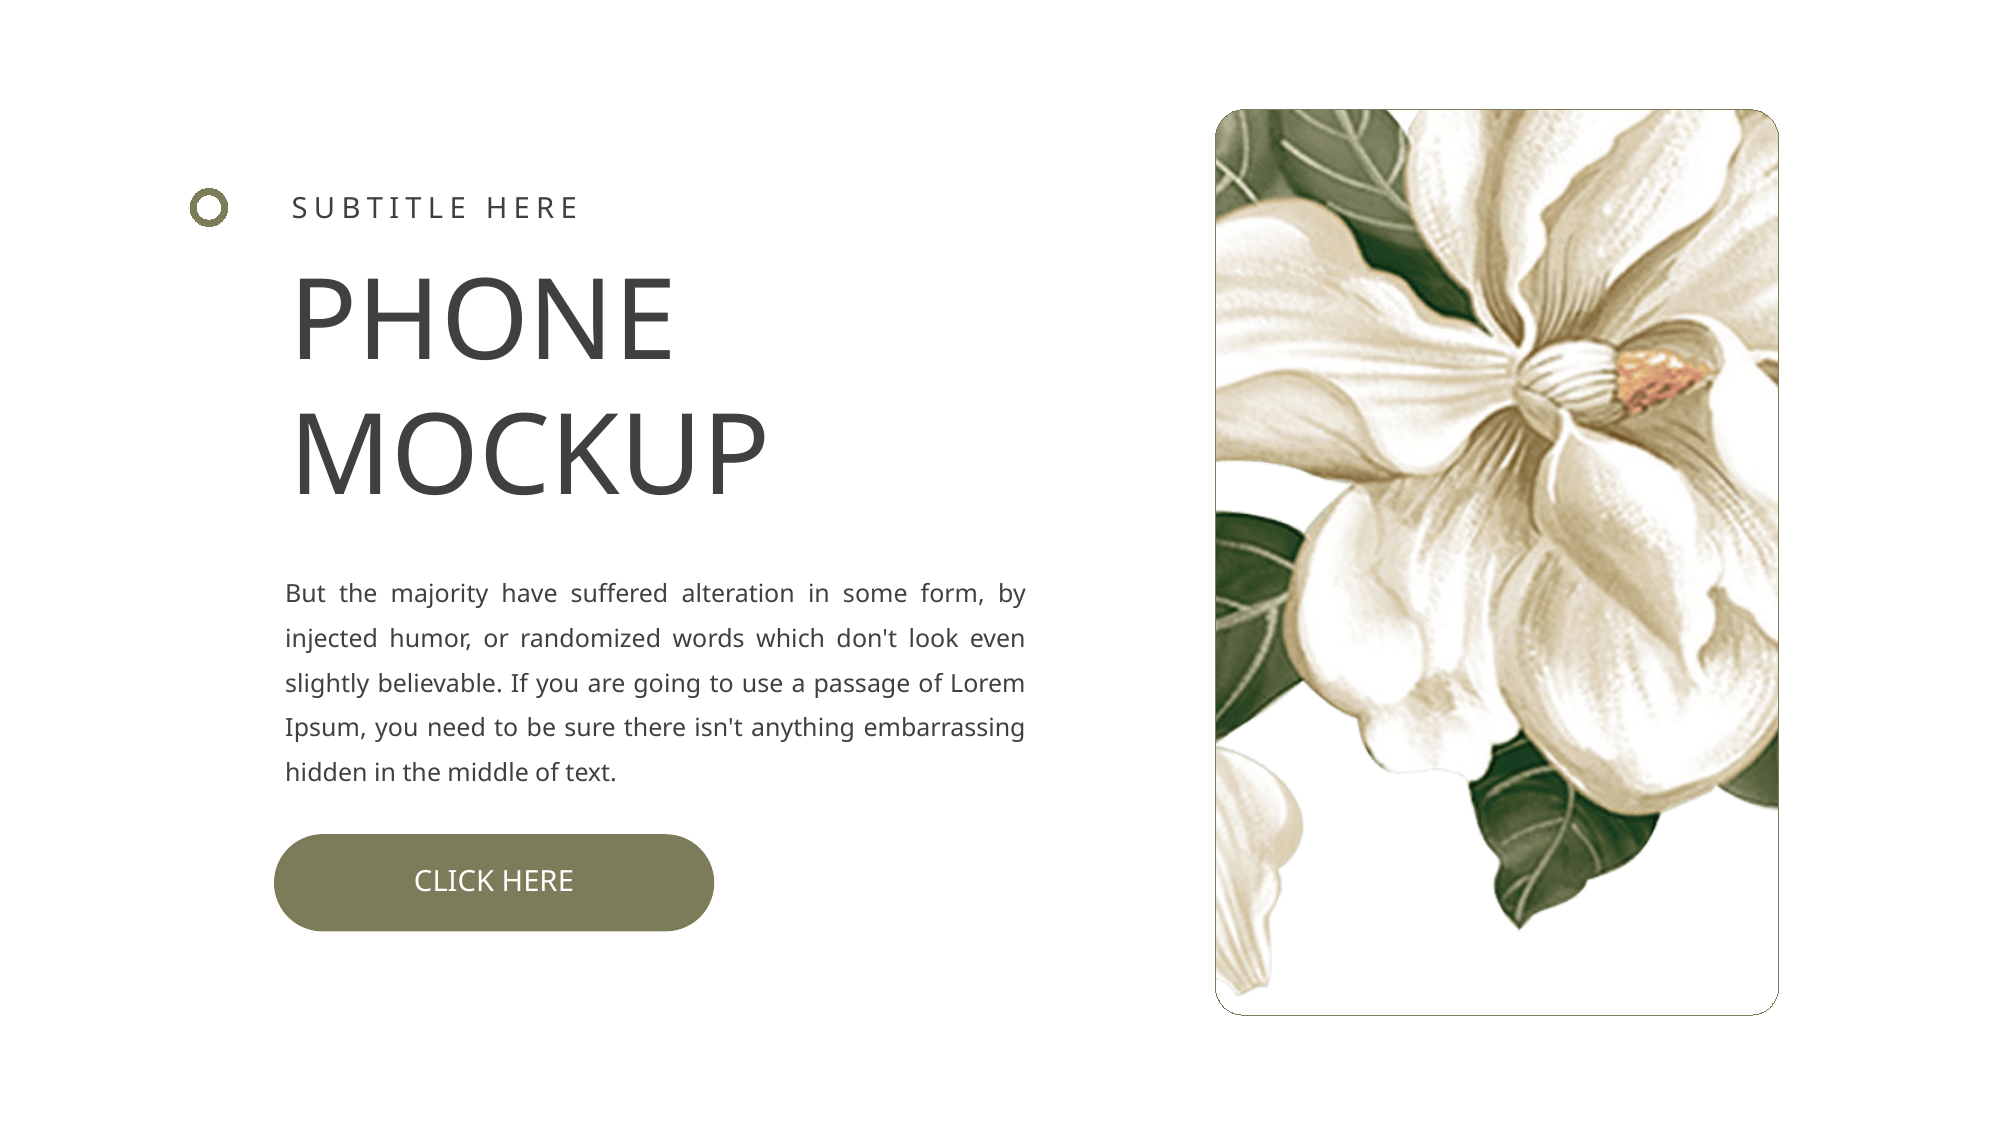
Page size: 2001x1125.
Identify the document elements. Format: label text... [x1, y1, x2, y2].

text_box PHONE MOCKUP [274, 239, 786, 525]
text_box But the majority have suffered alteration in some form, by injected humor, or randomized words which don't look even slightly believable. If you are going to use a passage of Lorem Ipsum, you need to be sure there isn't anything embarrassing hidden in the middle of text. [270, 554, 1042, 795]
text_box [190, 188, 228, 227]
picture [1215, 109, 1780, 1016]
text_box [280, 832, 708, 854]
text_box SUBTITLE HERE [276, 182, 593, 232]
text_box CLICK HERE [274, 854, 715, 905]
text_box [277, 905, 712, 934]
